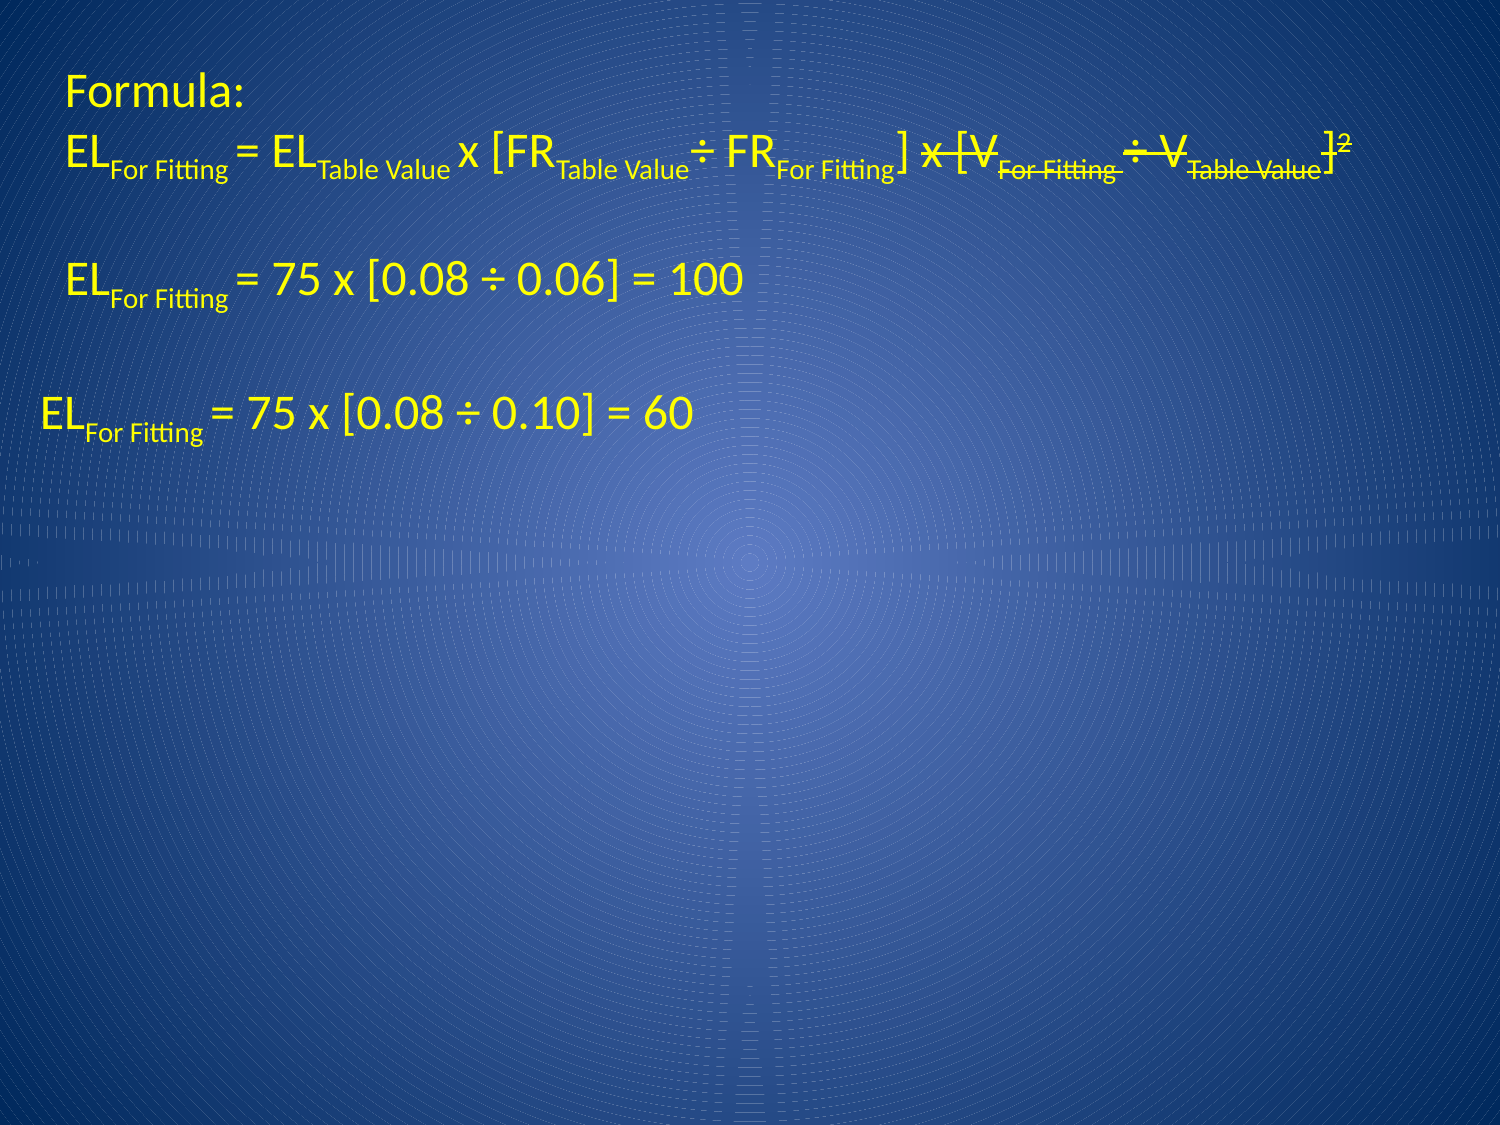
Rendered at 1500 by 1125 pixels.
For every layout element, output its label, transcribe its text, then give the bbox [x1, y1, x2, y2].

text_box Formula: ELFor Fitting = ELTable Value x [FRTable Value÷ FRFor Fitting] x [VFor Fitting ÷ VTable Value]2 ELFor Fitting = 75 x [0.08 ÷ 0.06] = 100 [50, 49, 1500, 382]
text_box ELFor Fitting = 75 x [0.08 ÷ 0.10] = 60 [24, 312, 1475, 516]
